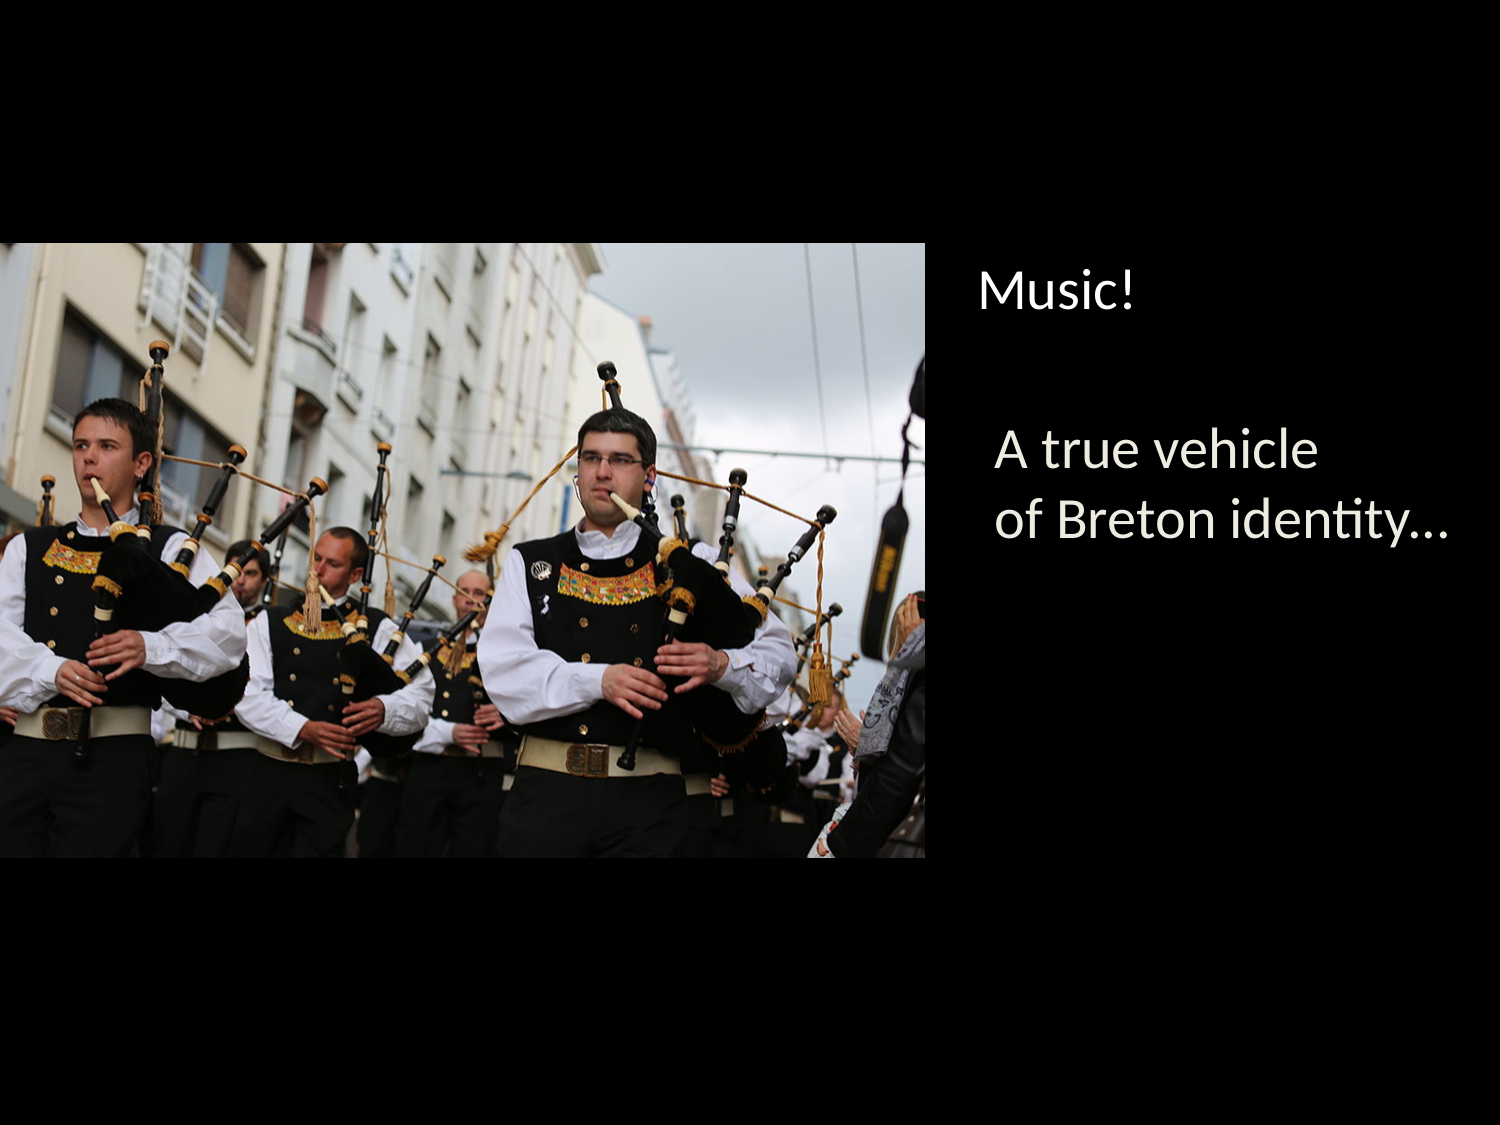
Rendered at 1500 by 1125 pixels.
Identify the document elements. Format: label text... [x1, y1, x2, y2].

text_box A true vehicle of Breton identity... [979, 402, 1473, 558]
text_box Music! [962, 243, 1496, 399]
picture [0, 243, 926, 858]
